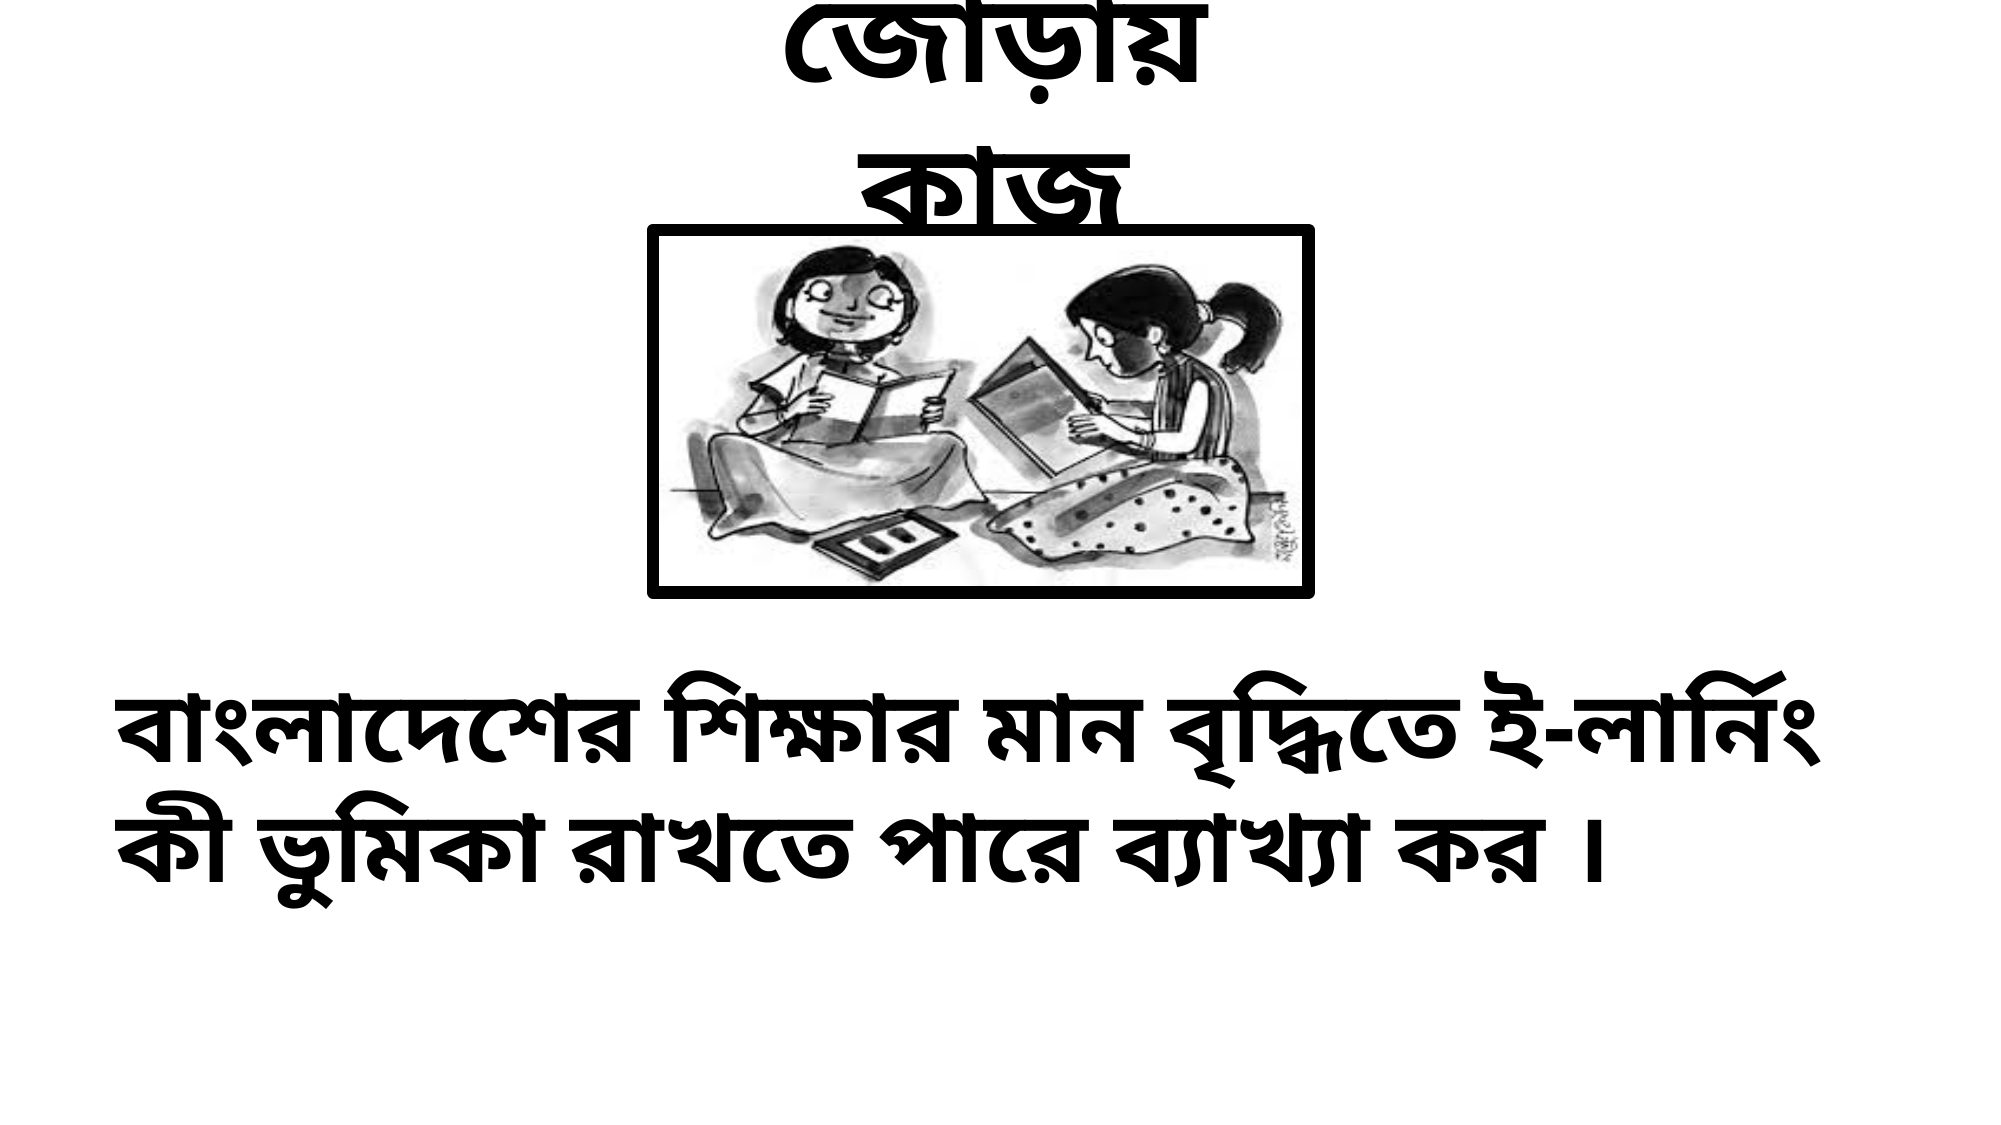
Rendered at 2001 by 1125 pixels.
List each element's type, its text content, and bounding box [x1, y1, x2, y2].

text_box বাংলাদেশের শিক্ষার মান বৃদ্ধিতে ই-লার্নিং কী ভুমিকা রাখতে পারে ব্যাখ্যা কর । [101, 655, 1843, 910]
picture [659, 235, 1303, 587]
text_box জোড়ায় কাজ [605, 34, 1384, 182]
